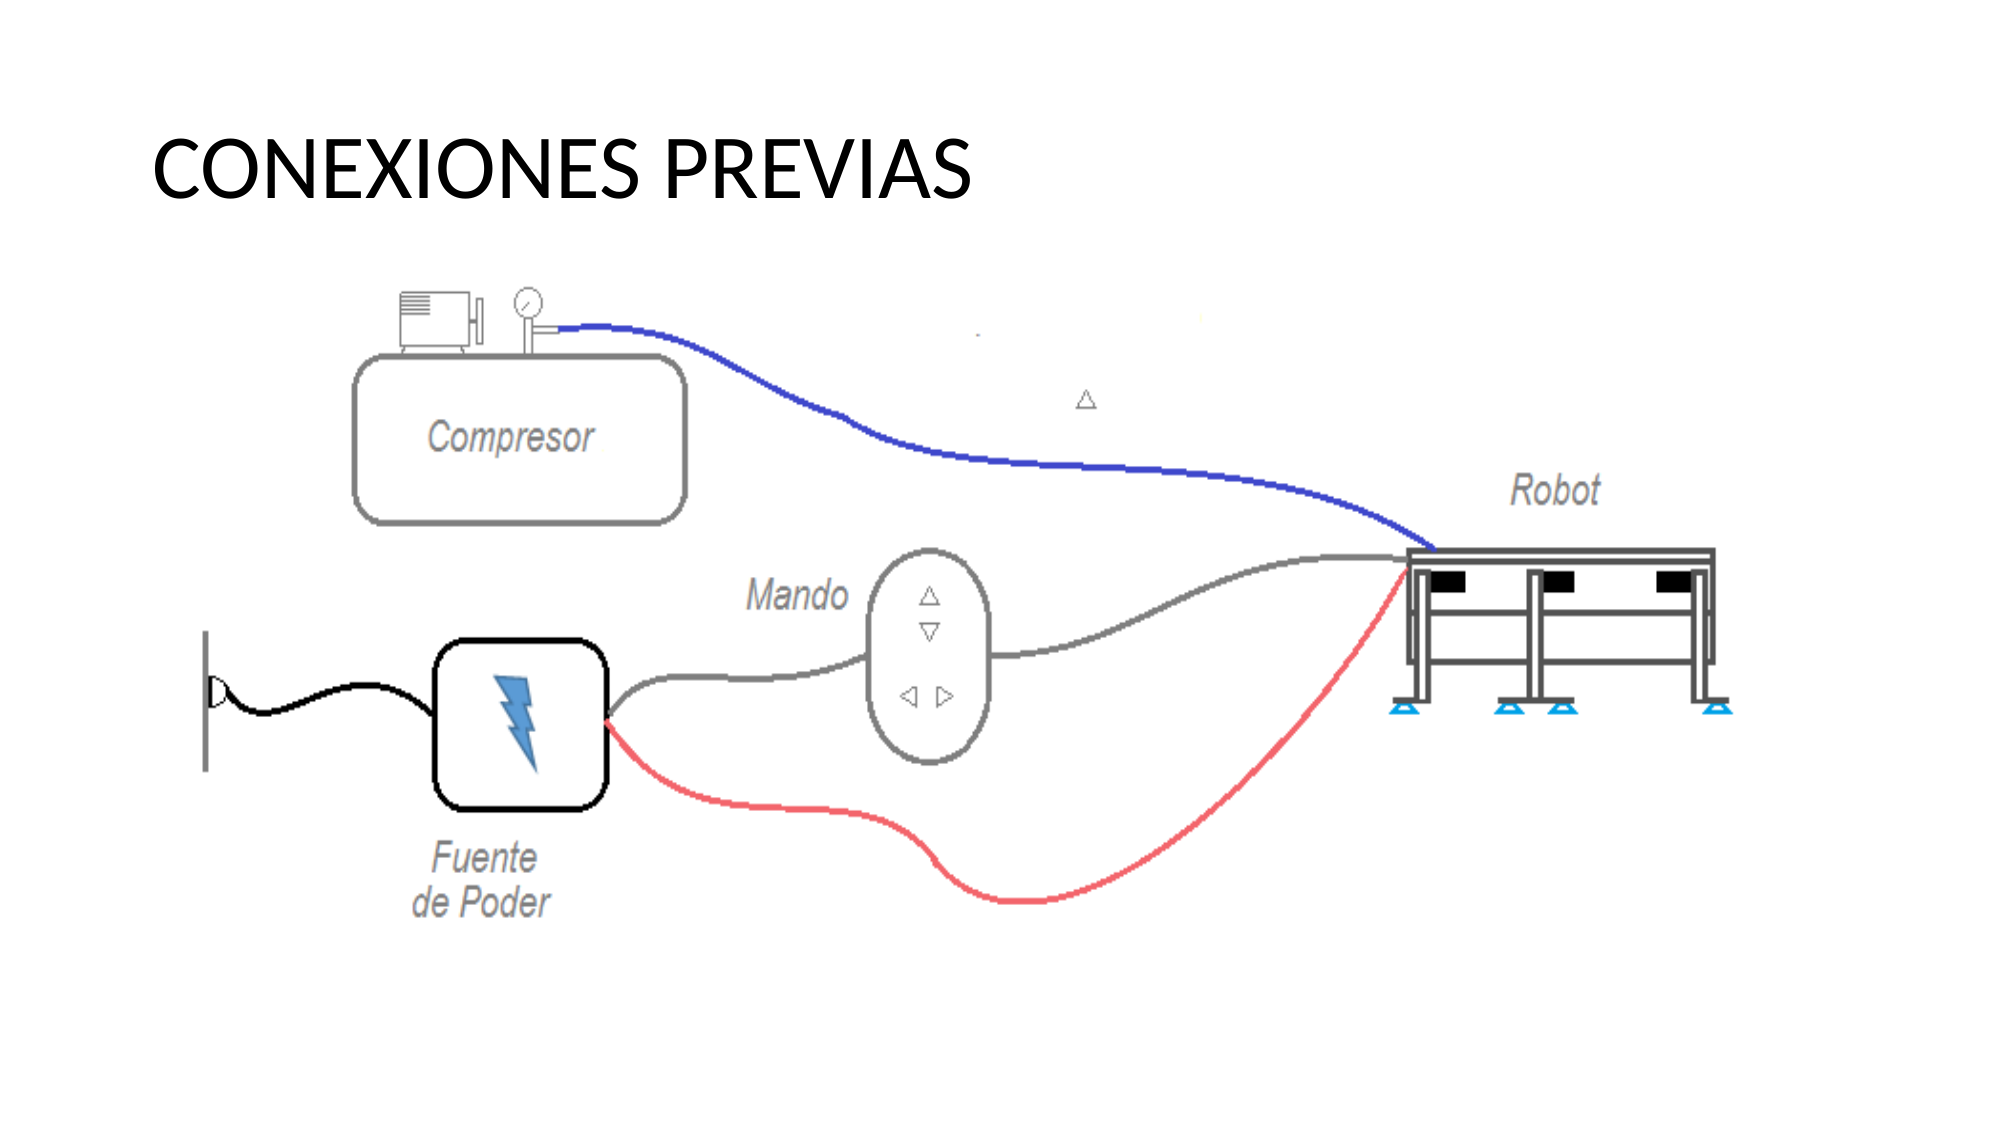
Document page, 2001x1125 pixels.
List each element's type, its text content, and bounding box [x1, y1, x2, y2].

title CONEXIONES PREVIAS [137, 59, 1863, 278]
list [183, 277, 1762, 937]
